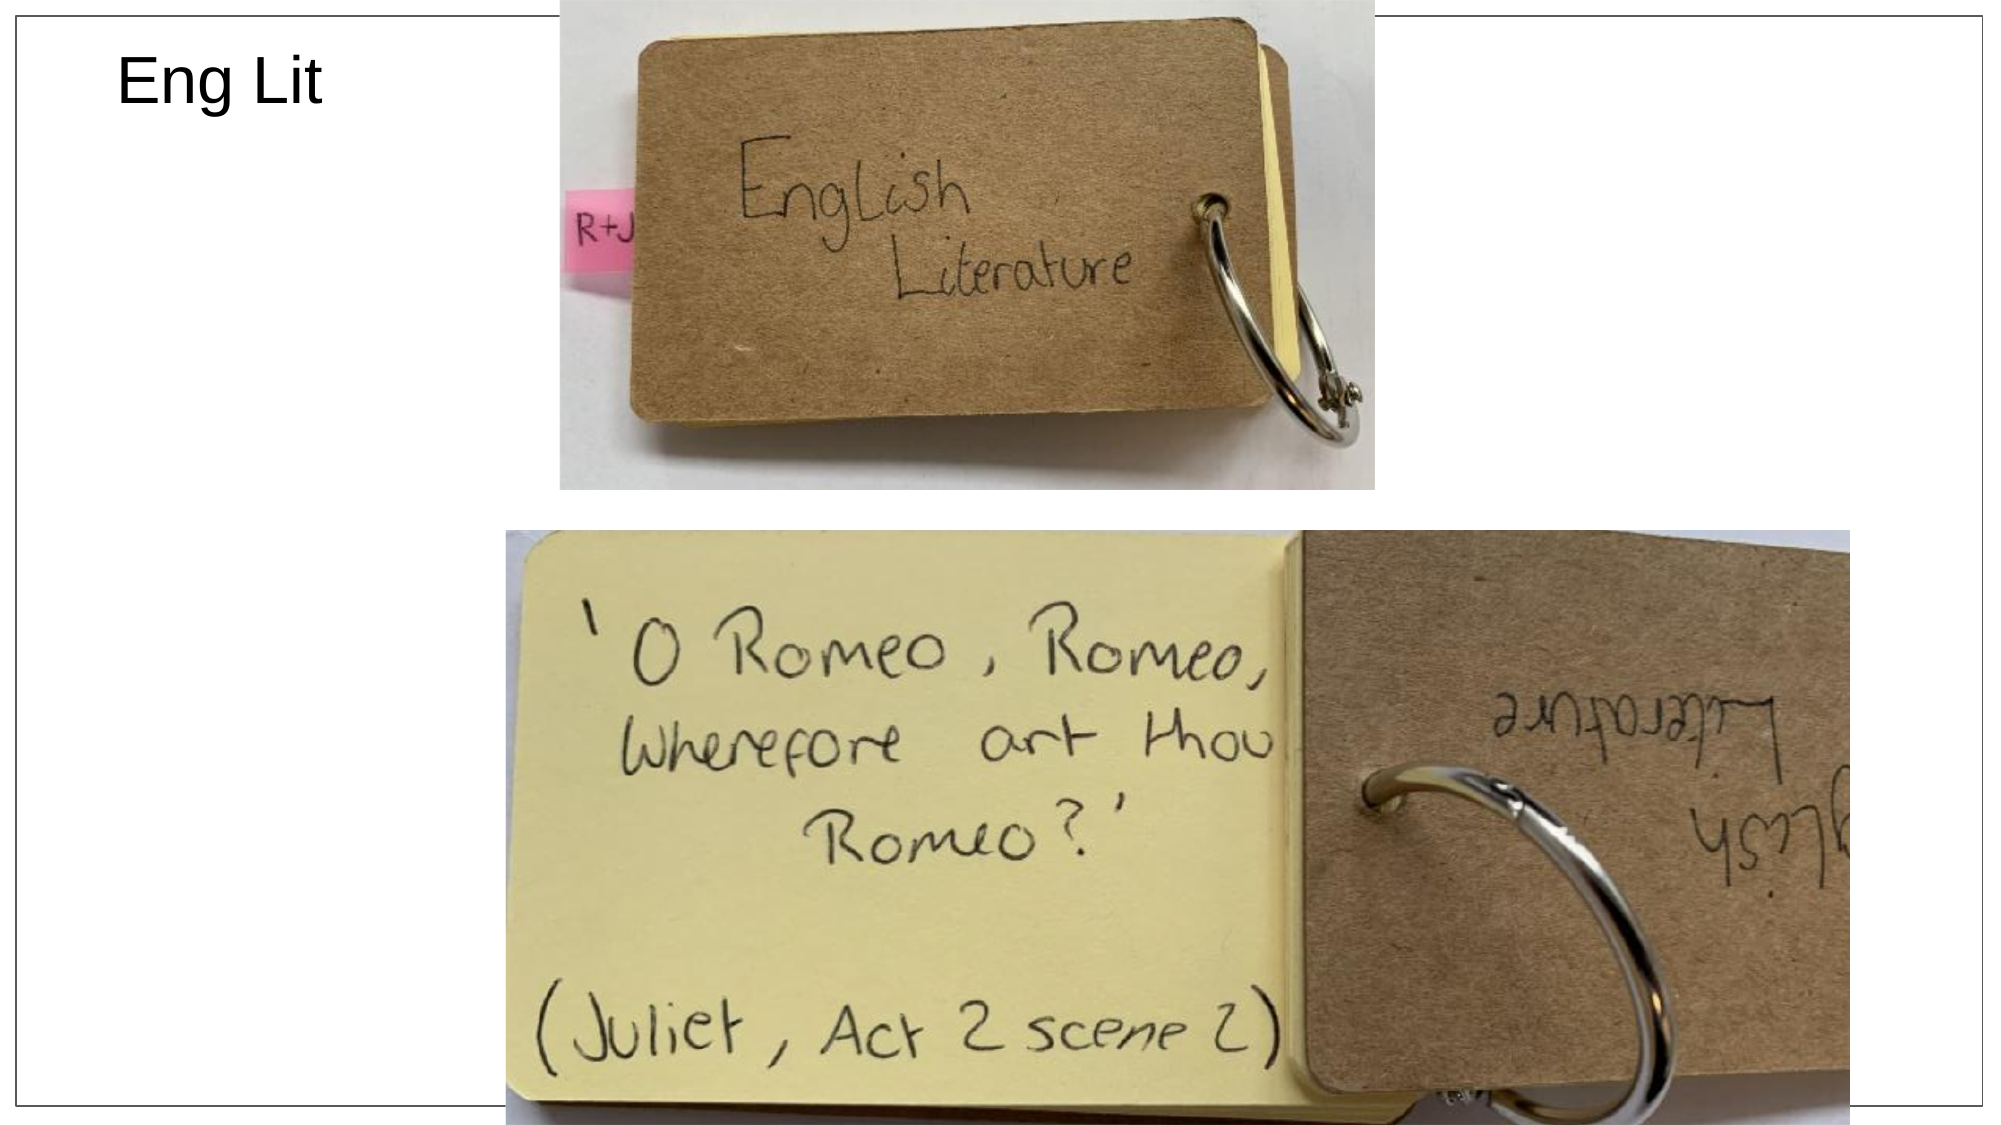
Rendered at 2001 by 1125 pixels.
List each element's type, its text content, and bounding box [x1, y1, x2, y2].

text_box Eng Lit [27, 29, 412, 125]
picture [507, 0, 1849, 1125]
